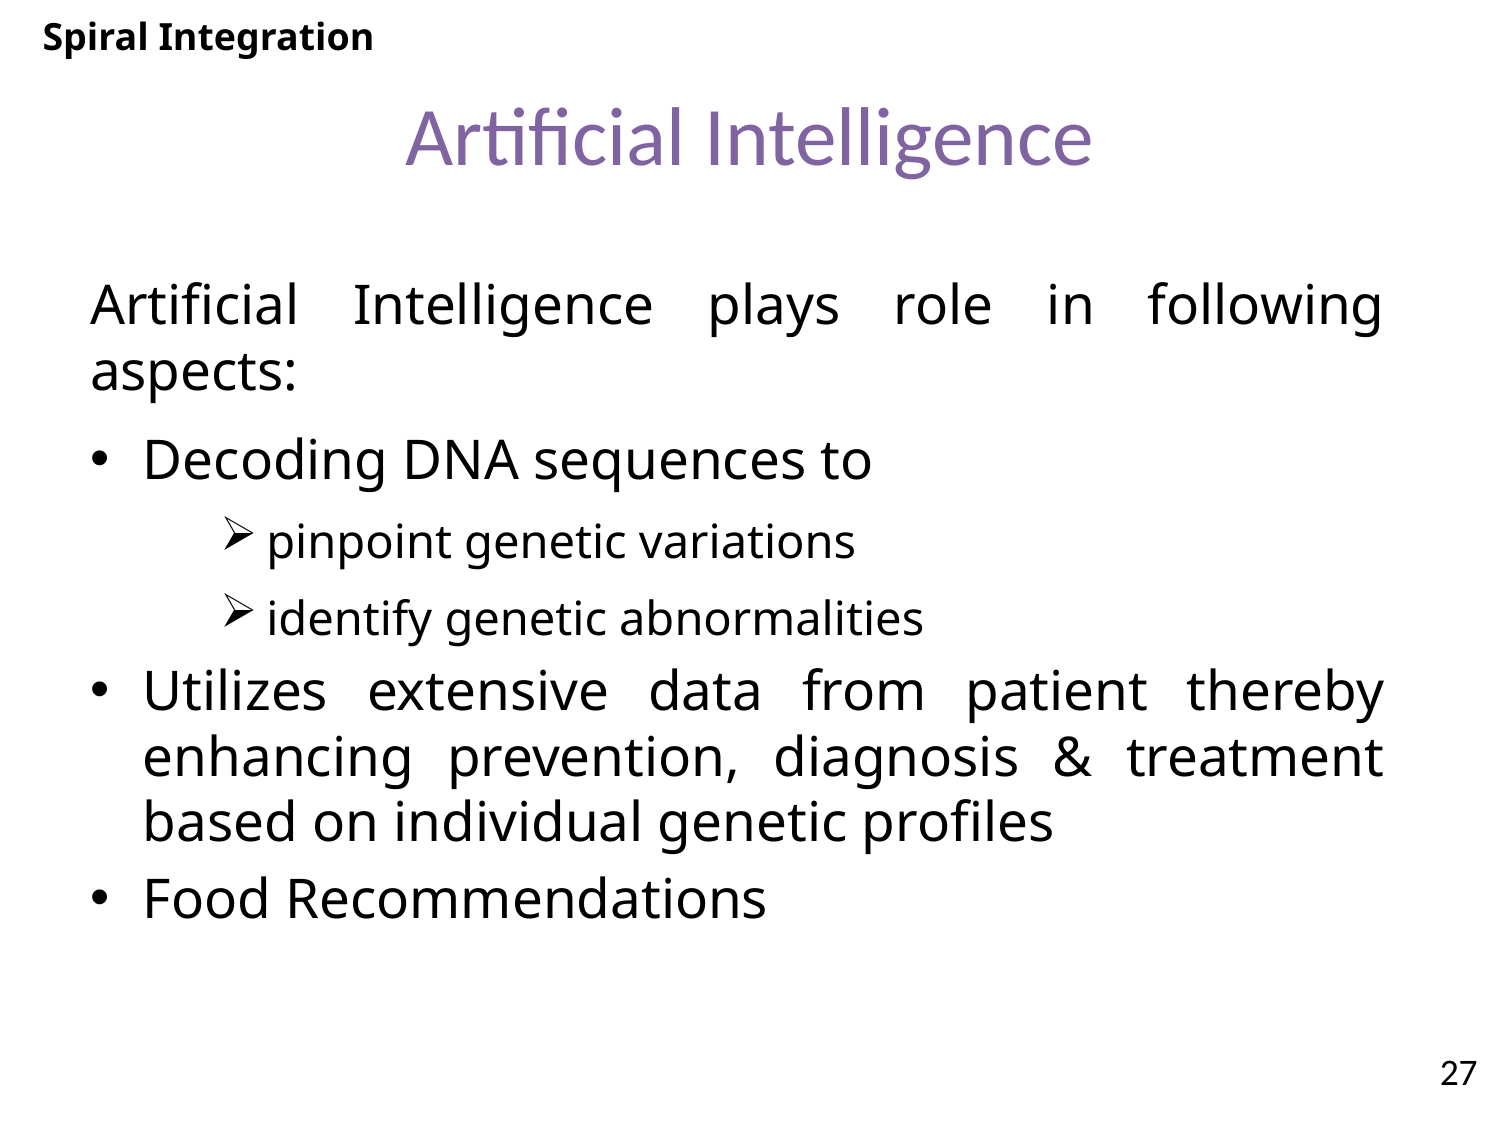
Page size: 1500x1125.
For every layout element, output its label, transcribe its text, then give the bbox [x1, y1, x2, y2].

slide_number 27 [1425, 1040, 1500, 1100]
list Artificial Intelligence plays role in following aspects: Decoding DNA sequences to pinpoint genetic variations identify genetic abnormalities Utilizes extensive data from patient thereby enhancing prevention, diagnosis & treatment based on individual genetic profiles Food Recommendations [75, 262, 1400, 1005]
text_box Spiral Integration [27, 10, 390, 66]
title Artificial Intelligence [75, 38, 1425, 227]
